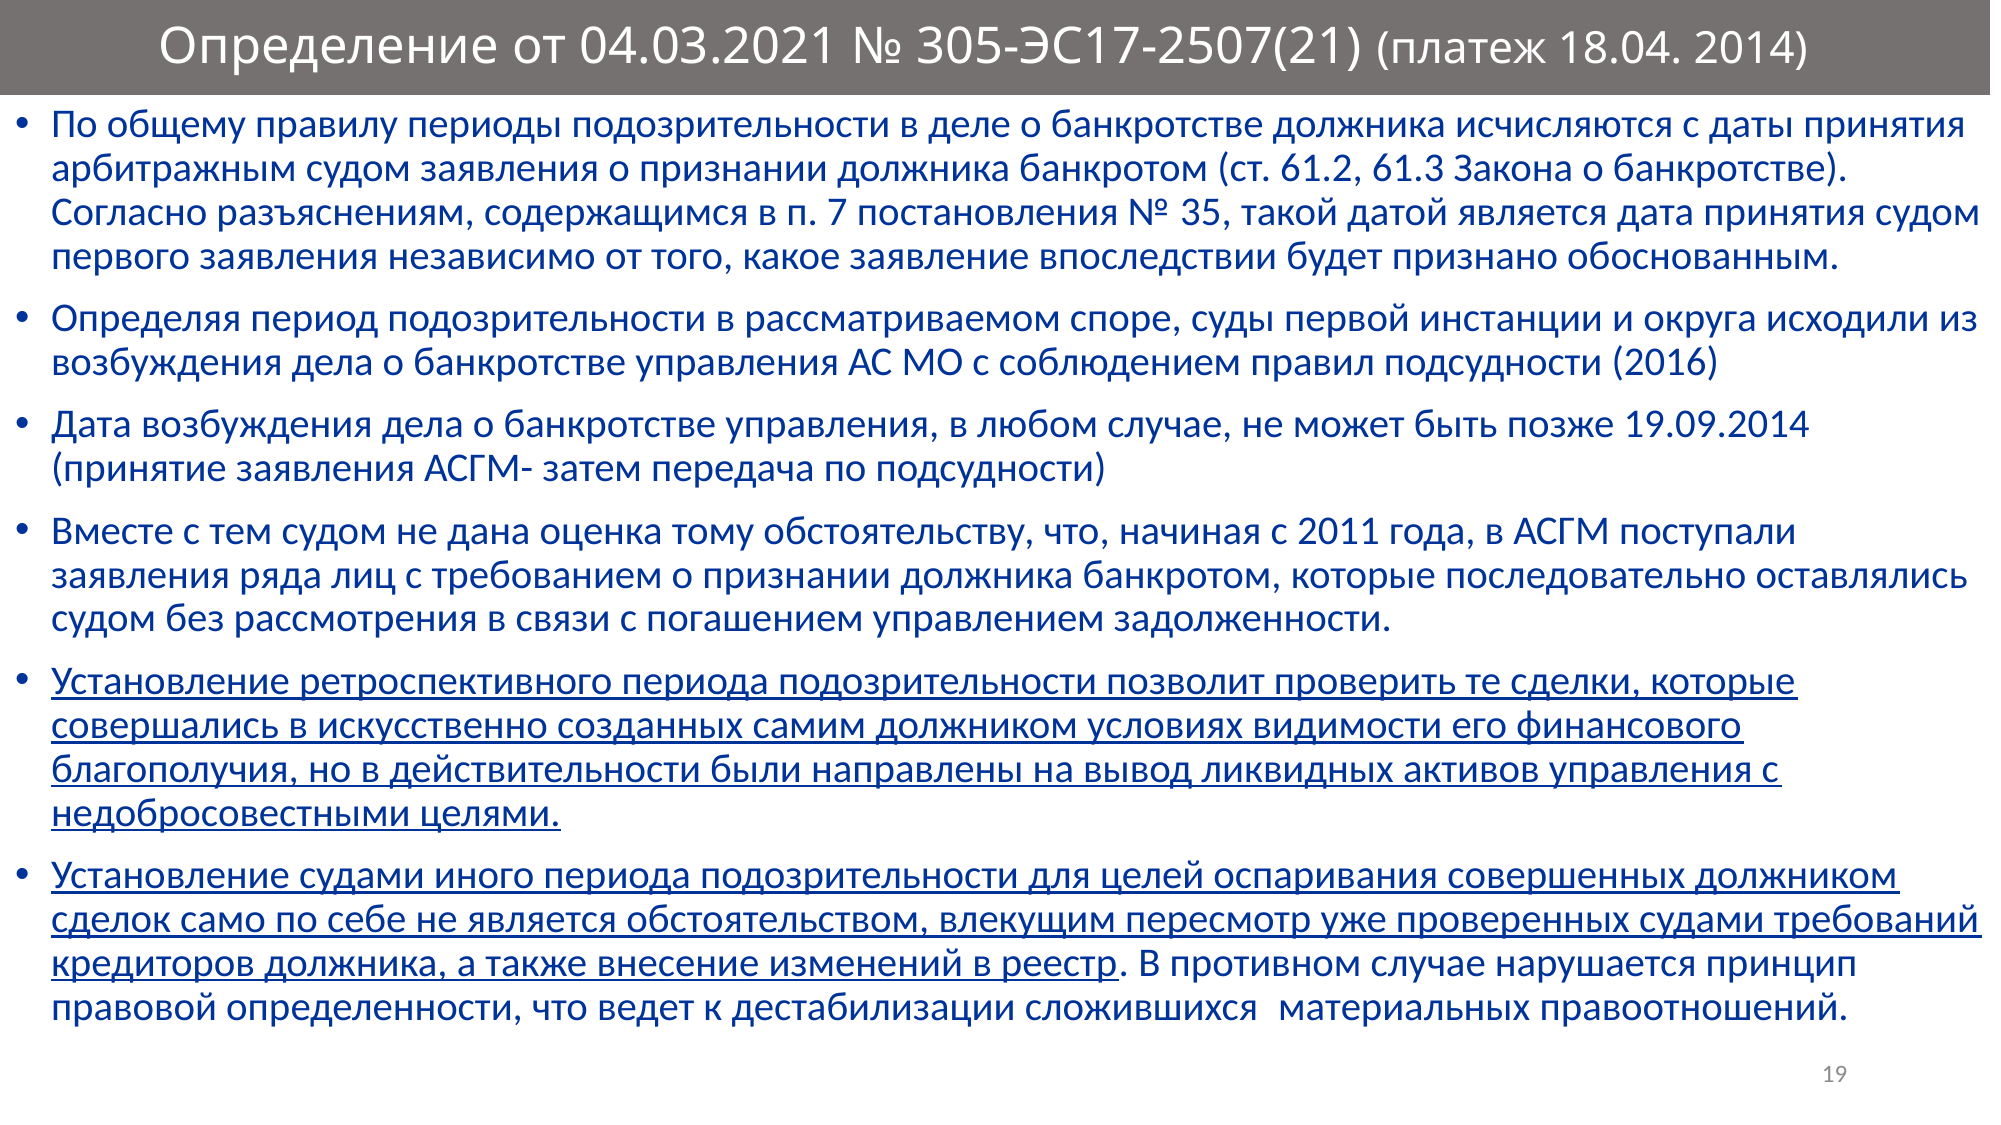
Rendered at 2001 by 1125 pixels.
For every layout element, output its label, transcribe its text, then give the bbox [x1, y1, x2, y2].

slide_number 19 [1412, 1042, 1863, 1103]
title Определение от 04.03.2021 № 305-ЭС17-2507(21) (платеж 18.04. 2014) [0, 0, 1990, 94]
list По общему правилу периоды подозрительности в деле о банкротстве должника исчисляются с даты принятия арбитражным судом заявления о признании должника банкротом (ст. 61.2, 61.3 Закона о банкротстве). Согласно разъяснениям, содержащимся в п. 7 постановления № 35, такой датой является дата принятия судом первого заявления независимо от того, какое заявление впоследствии будет признано обоснованным. Определяя период подозрительности в рассматриваемом споре, суды первой инстанции и округа исходили из возбуждения дела о банкротстве управления АС МО с соблюдением правил подсудности (2016) Дата возбуждения дела о банкротстве управления, в любом случае, не может быть позже 19.09.2014 (принятие заявления АСГМ- затем передача по подсудности) Вместе с тем судом не дана оценка тому обстоятельству, что, начиная с 2011 года, в АСГМ поступали заявления ряда лиц с требованием о признании должника банкротом, которые последовательно оставлялись судом без рассмотрения в связи с погашением управлением задолженности. Установление ретроспективного периода подозрительности позволит проверить те сделки, которые совершались в искусственно созданных самим должником условиях видимости его финансового благополучия, но в действительности были направлены на вывод ликвидных активов управления с недобросовестными целями. Установление судами иного периода подозрительности для целей оспаривания совершенных должником сделок само по себе не является обстоятельством, влекущим пересмотр уже проверенных судами требований кредиторов должника, а также внесение изменений в реестр. В противном случае нарушается принцип правовой определенности, что ведет к дестабилизации сложившихся материальных правоотношений. [0, 94, 2000, 1125]
